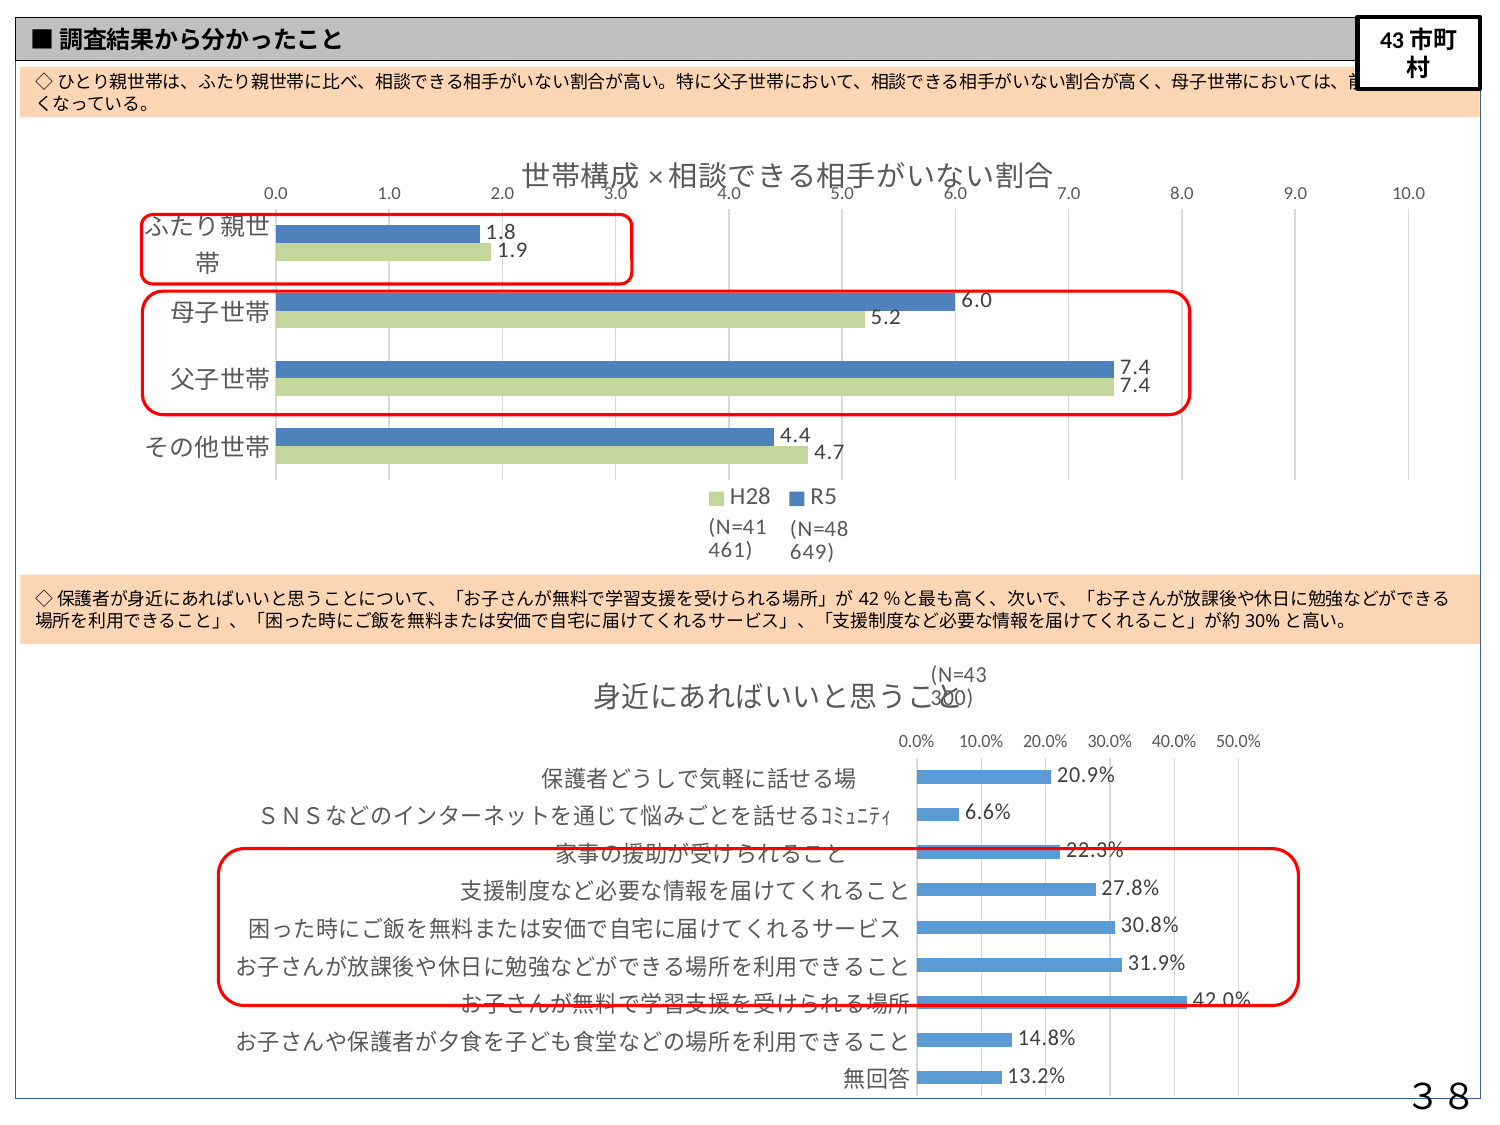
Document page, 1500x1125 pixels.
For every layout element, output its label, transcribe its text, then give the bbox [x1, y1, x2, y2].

text_box 43市町村 [1355, 15, 1482, 91]
text_box ３８ [1142, 1065, 1493, 1125]
text_box ◇保護者が身近にあればいいと思うことについて、「お子さんが無料で学習支援を受けられる場所」が42％と最も高く、次いで、「お子さんが放課後や休日に勉強などができる場所を利用できること」、「困った時にご飯を無料または安価で自宅に届けてくれるサービス」、「支援制度など必要な情報を届けてくれること」が約30%と高い。 [18, 573, 1482, 646]
text_box ◇ひとり親世帯は、ふたり親世帯に比べ、相談できる相手がいない割合が高い。特に父子世帯において、相談できる相手がいない割合が高く、母子世帯においては、前回に比べ高くなっている。 [18, 65, 1482, 119]
text_box [1286, 850, 1301, 1005]
chart [142, 128, 1434, 563]
text_box [13, 62, 1482, 1101]
text_box [216, 851, 229, 1003]
text_box ■調査結果から分かったこと [13, 15, 1355, 62]
chart [235, 647, 1282, 1106]
